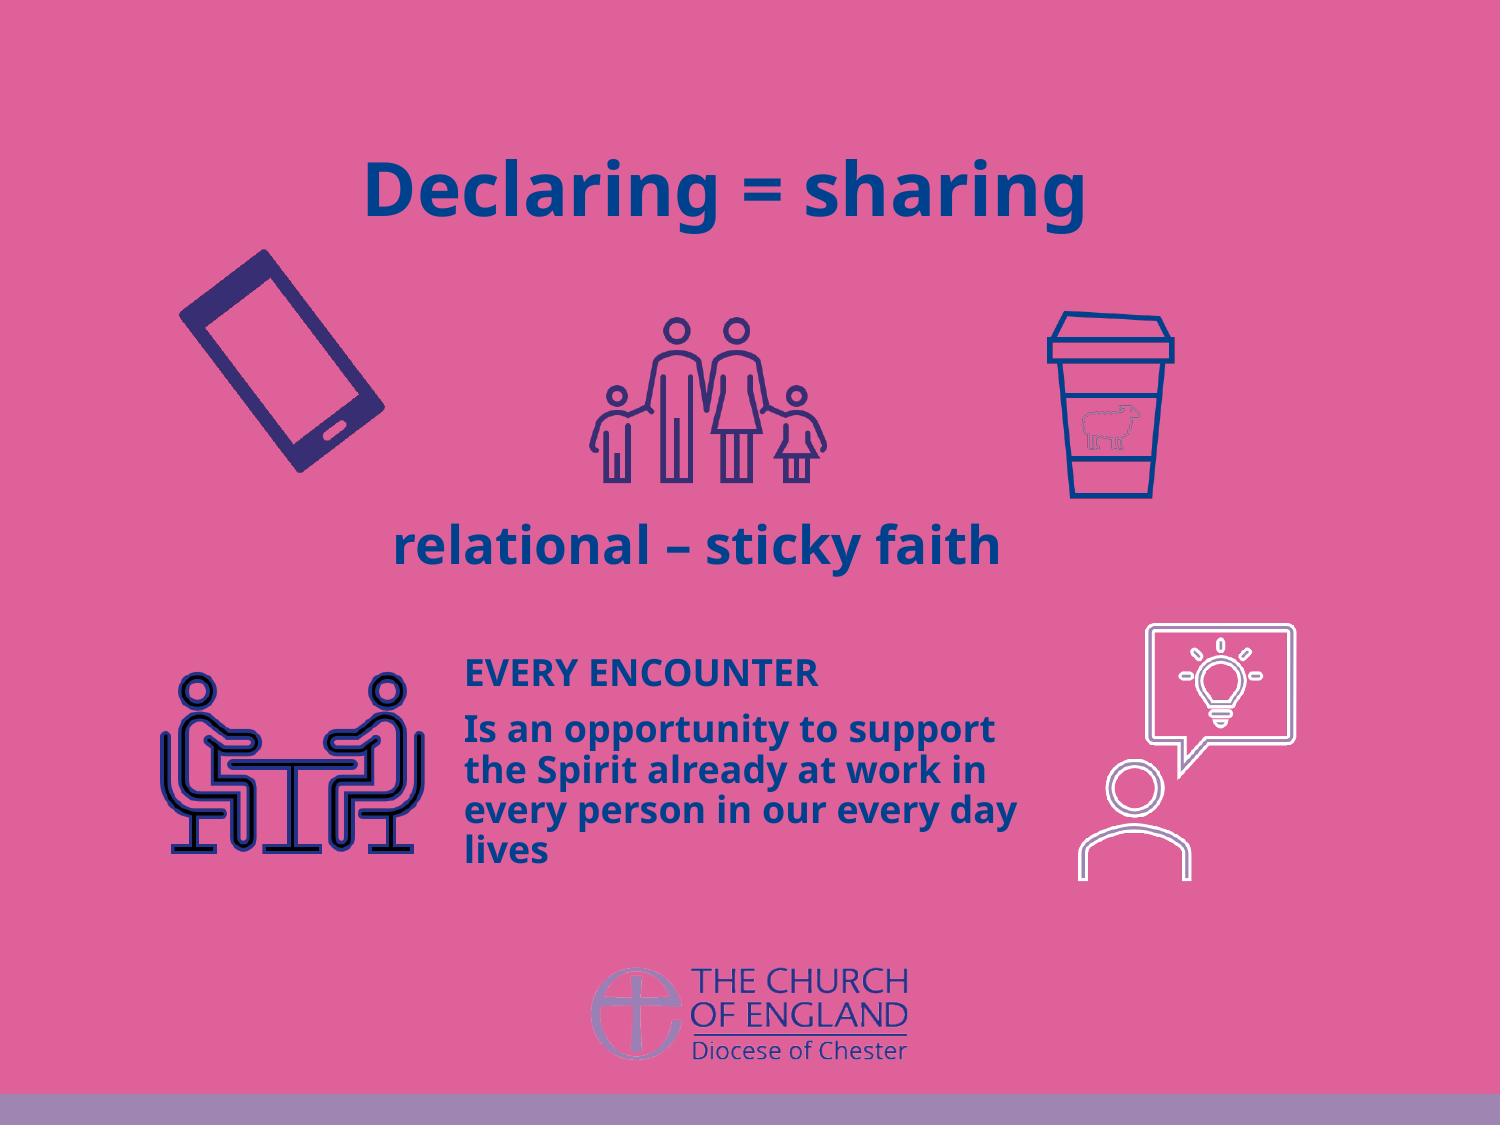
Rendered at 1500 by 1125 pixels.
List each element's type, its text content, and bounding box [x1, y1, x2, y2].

text_box Declaring = sharing [347, 134, 1236, 240]
subtitle EVERY ENCOUNTER Is an opportunity to support the Spirit already at work in every person in our every day lives [461, 803, 1031, 880]
picture [983, 276, 1238, 530]
picture [576, 268, 837, 530]
picture [1031, 595, 1341, 906]
picture [129, 208, 435, 514]
picture [123, 595, 461, 933]
picture [588, 964, 912, 1064]
title relational – sticky faith [377, 454, 1206, 596]
